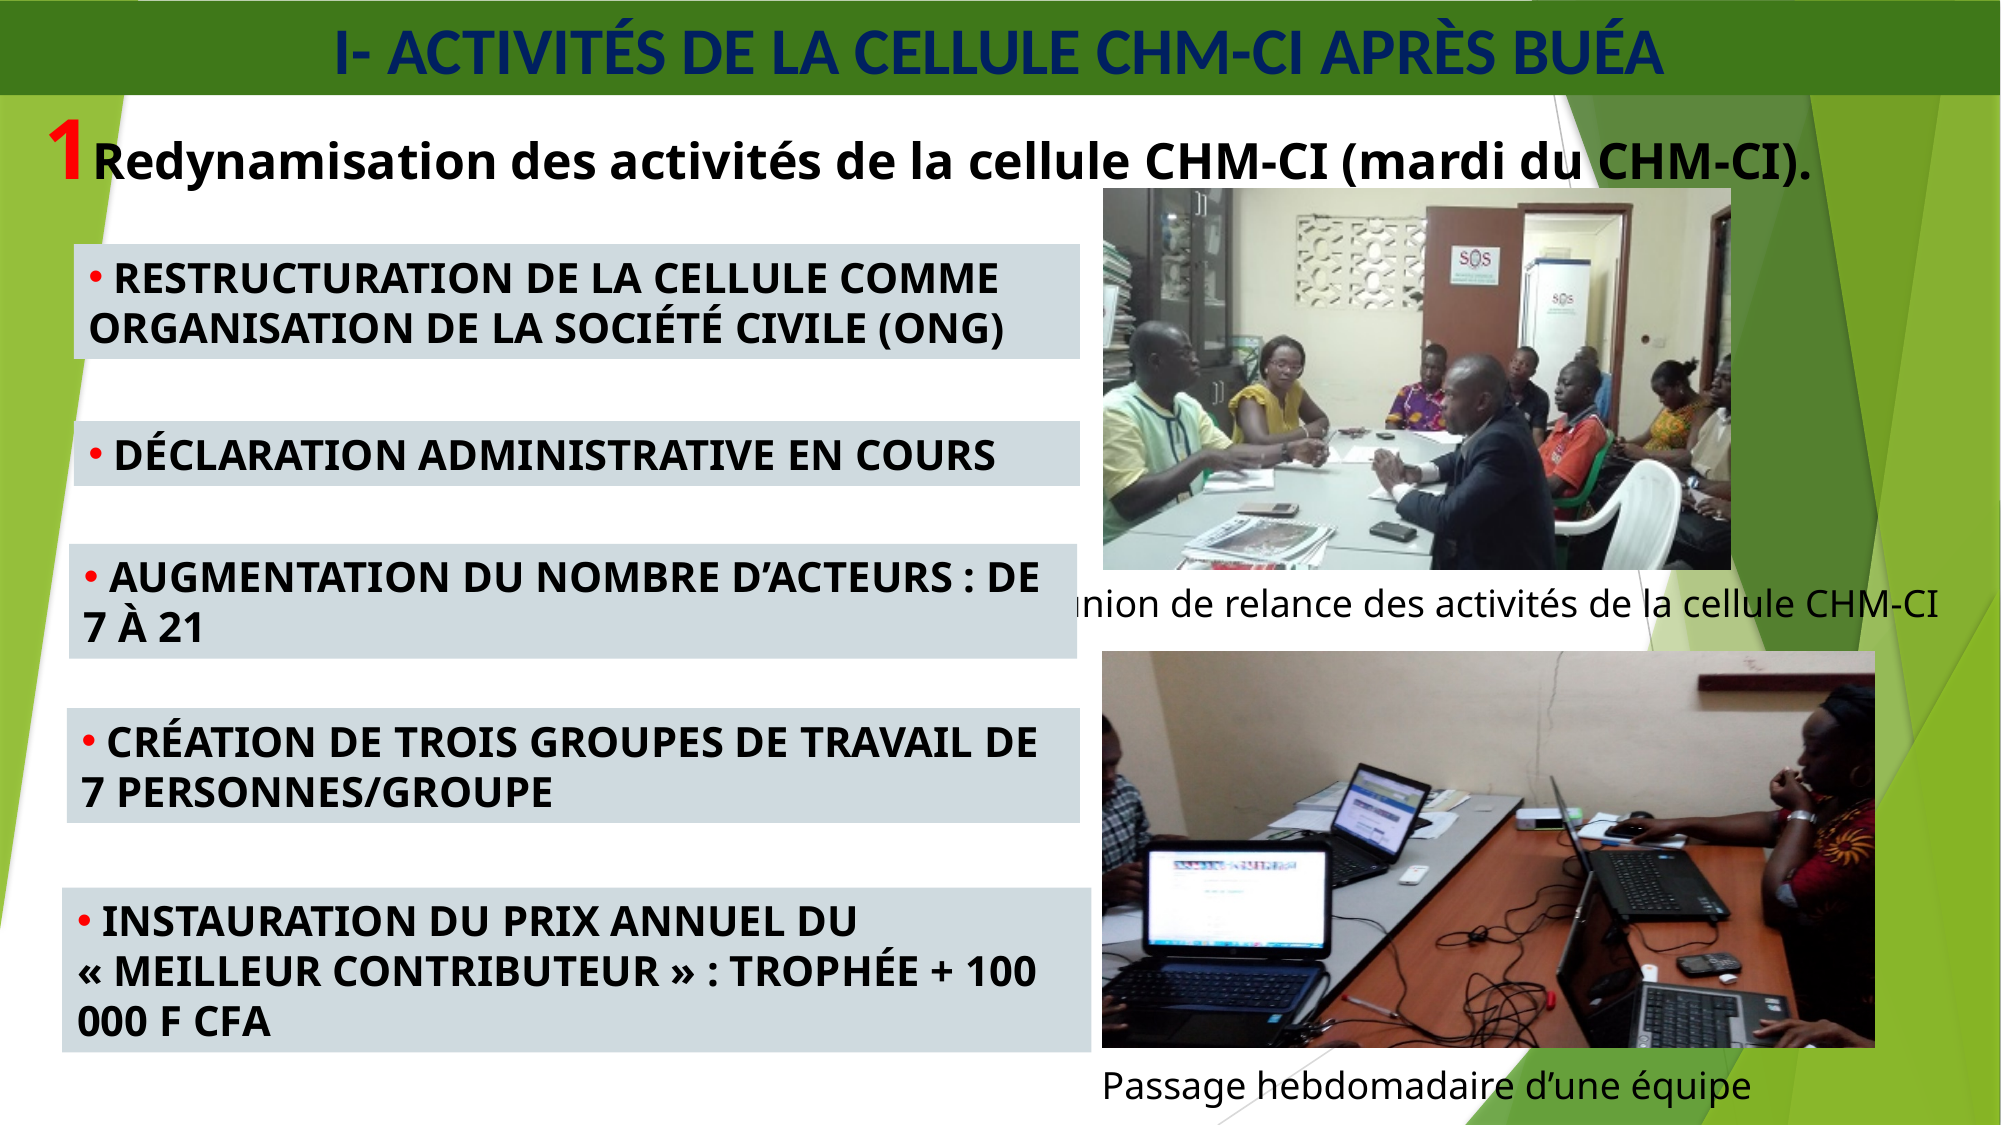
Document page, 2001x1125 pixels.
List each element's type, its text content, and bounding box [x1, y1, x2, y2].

text_box AUGMENTATION DU NOMBRE D’ACTEURS : DE 7 À 21 [69, 543, 1078, 659]
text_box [1102, 651, 1875, 1116]
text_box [1075, 187, 1879, 635]
text_box DÉCLARATION ADMINISTRATIVE EN COURS [73, 421, 1070, 486]
text_box CRÉATION DE TROIS GROUPES DE TRAVAIL DE 7 PERSONNES/GROUPE [66, 708, 1080, 823]
text_box 1Redynamisation des activités de la cellule CHM-CI (mardi du CHM-CI). [30, 88, 1932, 204]
text_box I- ACTIVITÉS DE LA CELLULE CHM-CI APRÈS BUÉA [0, 0, 2000, 96]
text_box INSTAURATION DU PRIX ANNUEL DU « MEILLEUR CONTRIBUTEUR » : TROPHÉE + 100 000 F CFA [62, 887, 1092, 1053]
text_box RESTRUCTURATION DE LA CELLULE COMME ORGANISATION DE LA SOCIÉTÉ CIVILE (ONG) [73, 244, 1070, 359]
